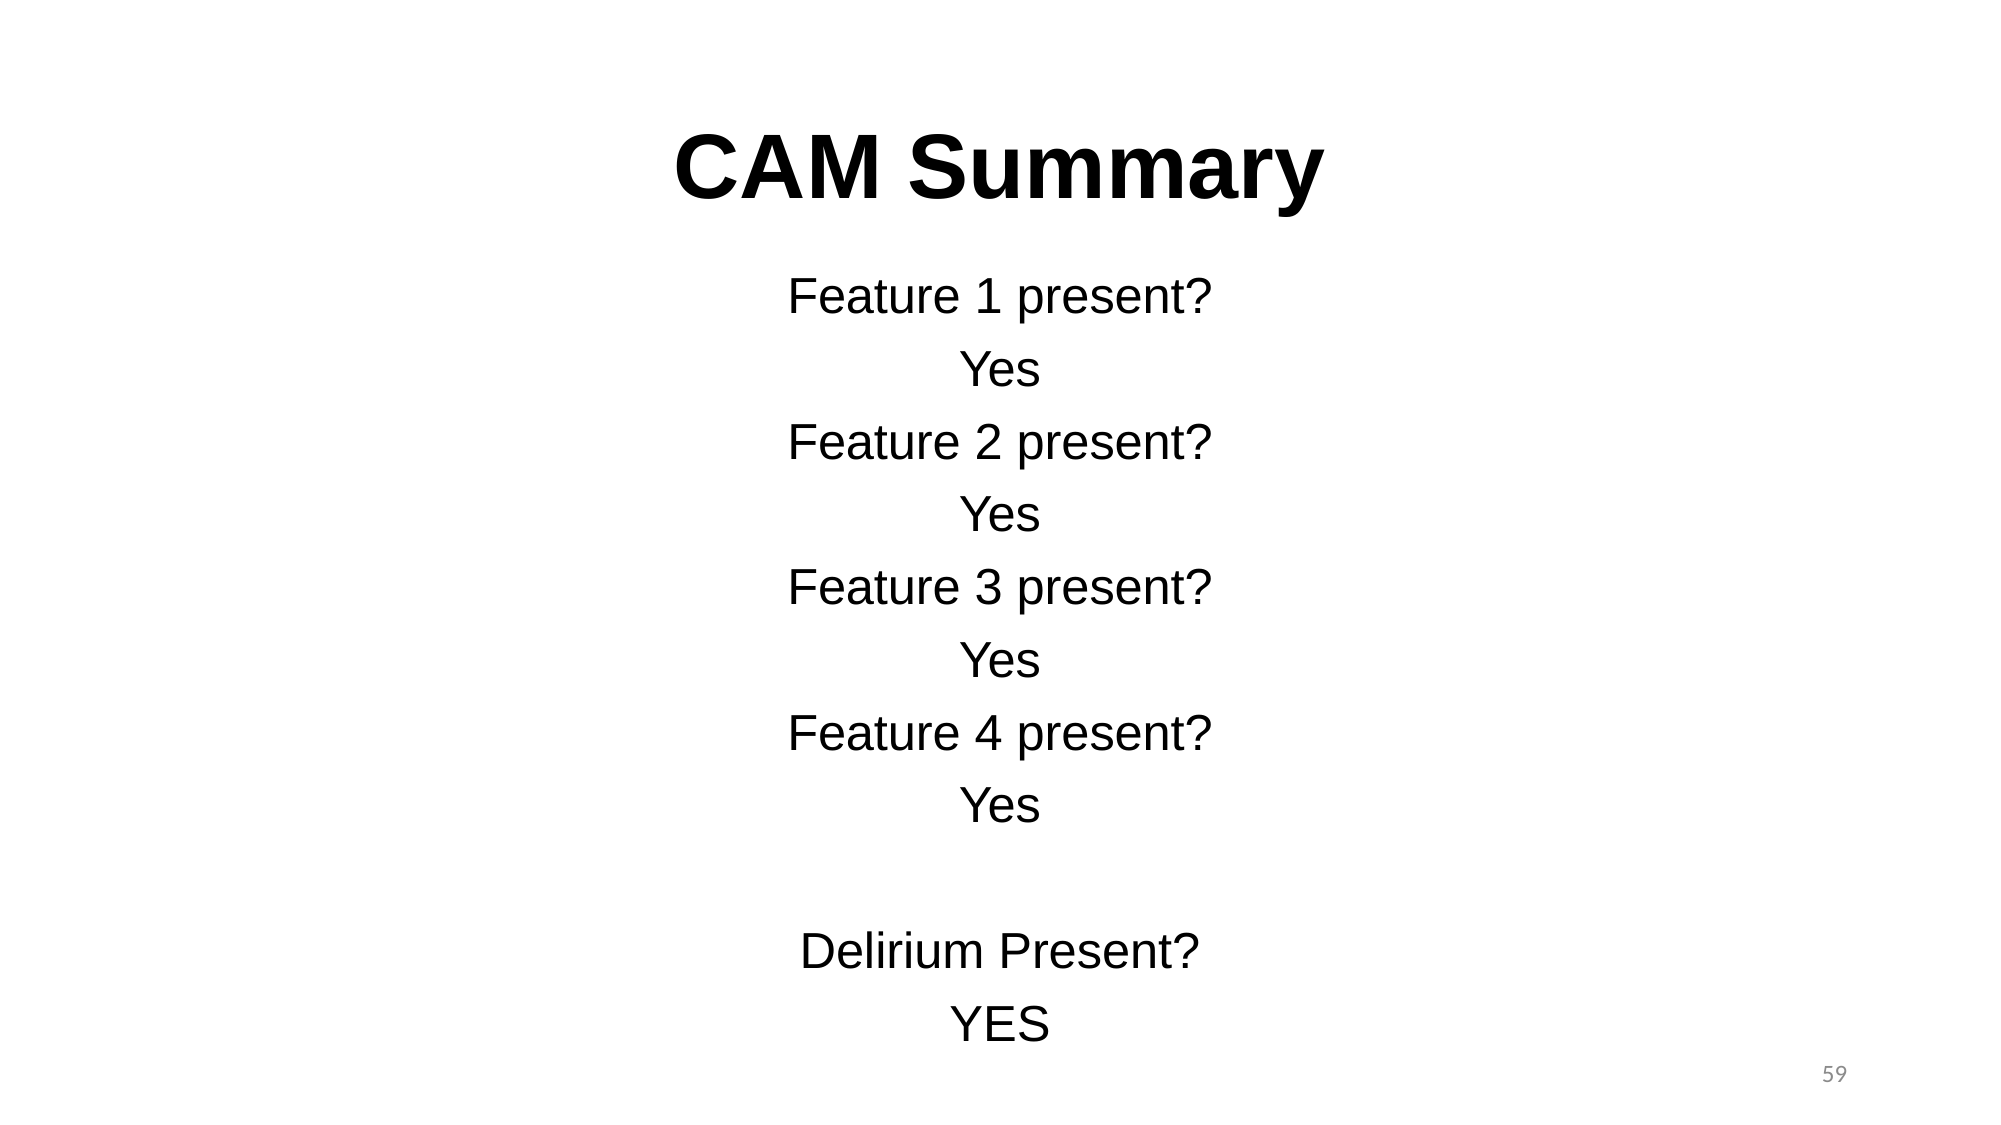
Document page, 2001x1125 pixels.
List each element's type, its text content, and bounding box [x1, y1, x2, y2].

slide_number 59 [1412, 1042, 1863, 1103]
list Feature 1 present? Yes Feature 2 present? Yes Feature 3 present? Yes Feature 4 present? Yes Delirium Present? YES [324, 262, 1675, 1063]
title CAM Summary [137, 59, 1863, 278]
